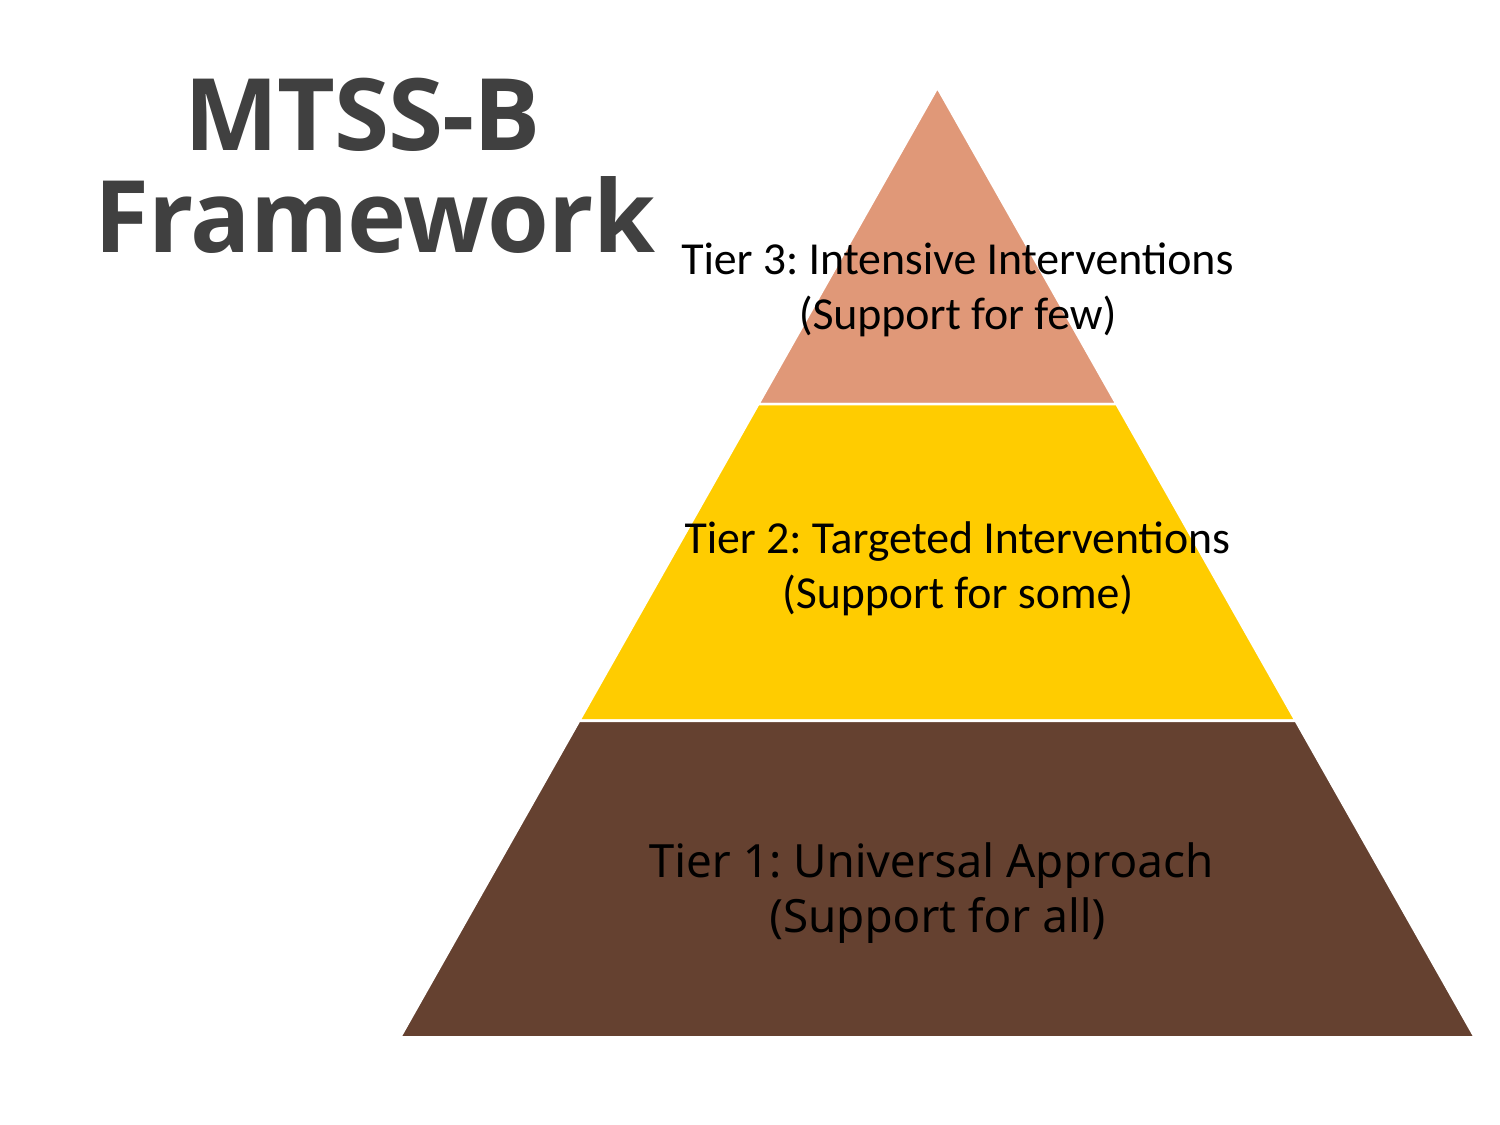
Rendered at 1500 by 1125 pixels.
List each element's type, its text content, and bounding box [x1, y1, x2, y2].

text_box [399, 86, 1476, 1039]
title MTSS-B Framework [24, 93, 396, 281]
